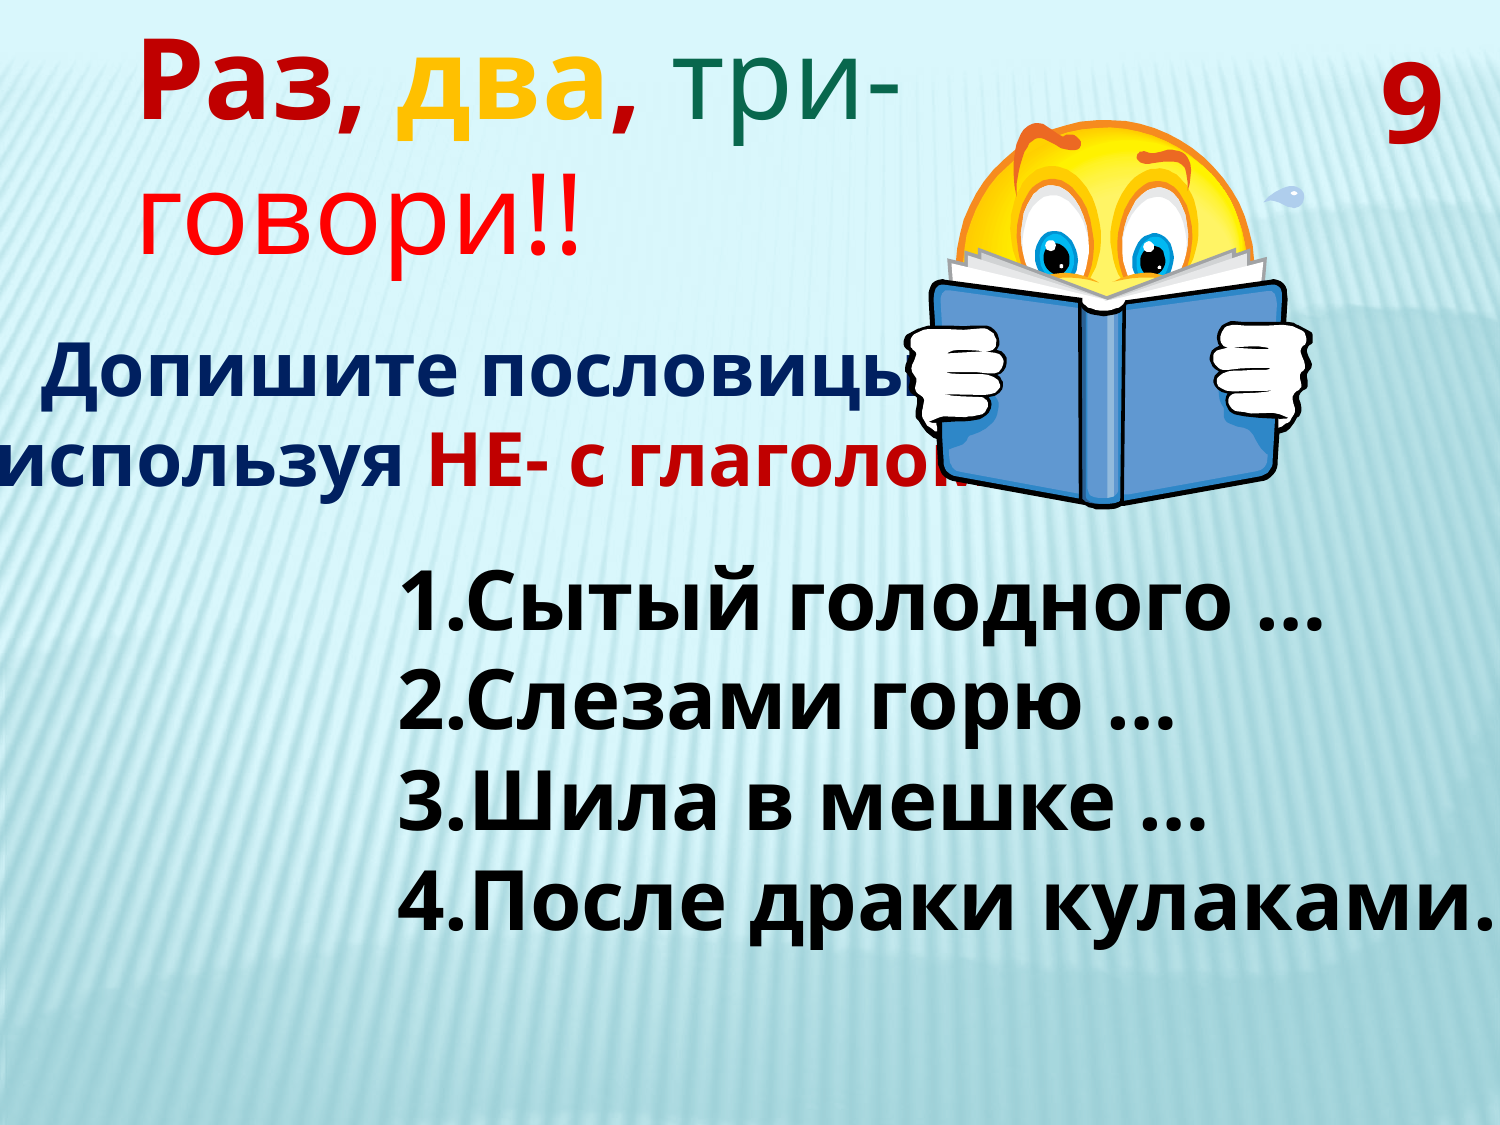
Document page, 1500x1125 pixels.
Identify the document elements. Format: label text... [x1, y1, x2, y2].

text_box 1.Сытый голодного … 2.Слезами горю … 3.Шила в мешке … 4.После драки кулаками… [382, 539, 1500, 955]
picture [903, 119, 1313, 510]
text_box Допишите пословицы, используя НЕ- с глаголом [0, 314, 893, 510]
text_box 9 [1365, 24, 1460, 174]
text_box Раз, два, три-говори!! [119, 0, 1179, 285]
